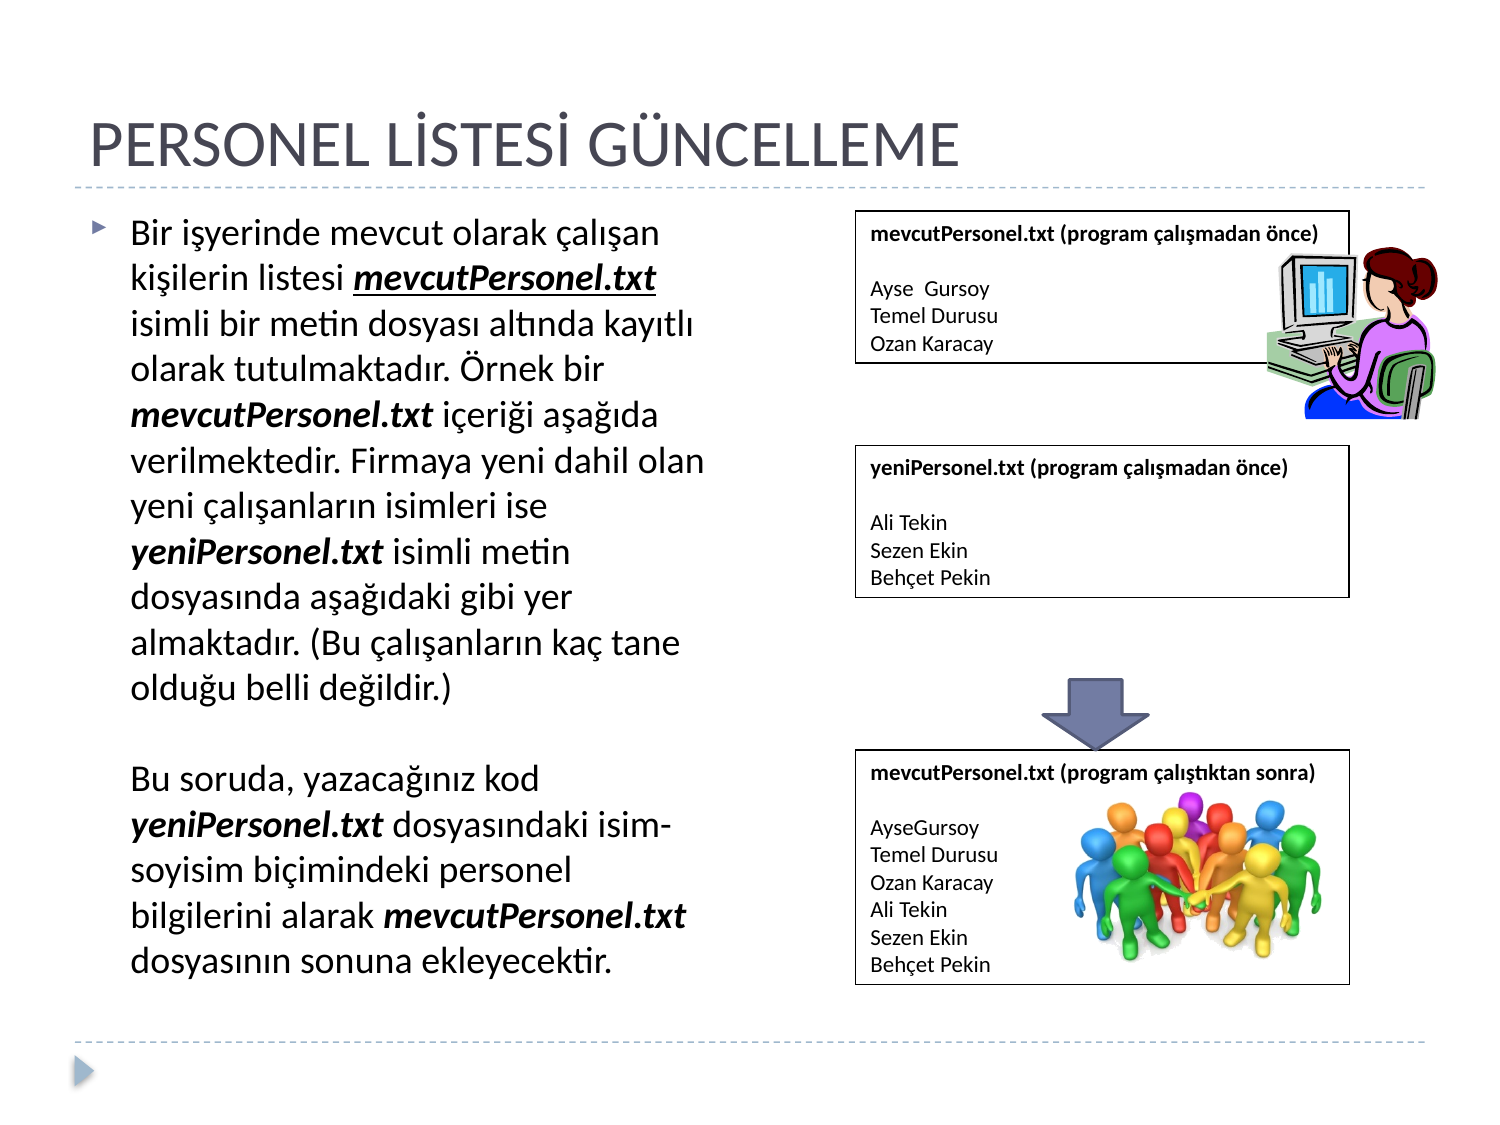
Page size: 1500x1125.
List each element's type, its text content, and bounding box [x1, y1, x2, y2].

picture [1265, 245, 1438, 423]
title PERSONEL LİSTESİ GÜNCELLEME [75, 24, 1425, 188]
text_box yeniPersonel.txt (program çalışmadan önce) Ali Tekin Sezen Ekin Behçet Pekin [855, 445, 1350, 598]
text_box mevcutPersonel.txt (program çalıştıktan sonra) AyseGursoy Temel Durusu Ozan Karacay Ali Tekin Sezen Ekin Behçet Pekin [855, 749, 1350, 985]
text_box mevcutPersonel.txt (program çalışmadan önce) Ayse Gursoy Temel Durusu Ozan Karacay [855, 210, 1350, 364]
picture [1066, 784, 1325, 979]
text_box [1041, 678, 1150, 752]
list Bir işyerinde mevcut olarak çalışan kişilerin listesi mevcutPersonel.txt isimli bir metin dosyası altında kayıtlı olarak tutulmaktadır. Örnek bir mevcutPersonel.txt içeriği aşağıda verilmektedir. Firmaya yeni dahil olan yeni çalışanların isimleri ise yeniPersonel.txt isimli metin dosyasında aşağıdaki gibi yer almaktadır. (Bu çalışanların kaç tane olduğu belli değildir.) Bu soruda, yazacağınız kod yeniPersonel.txt dosyasındaki isim-soyisim biçimindeki personel bilgilerini alarak mevcutPersonel.txt dosyasının sonuna ekleyecektir. [75, 200, 727, 1010]
